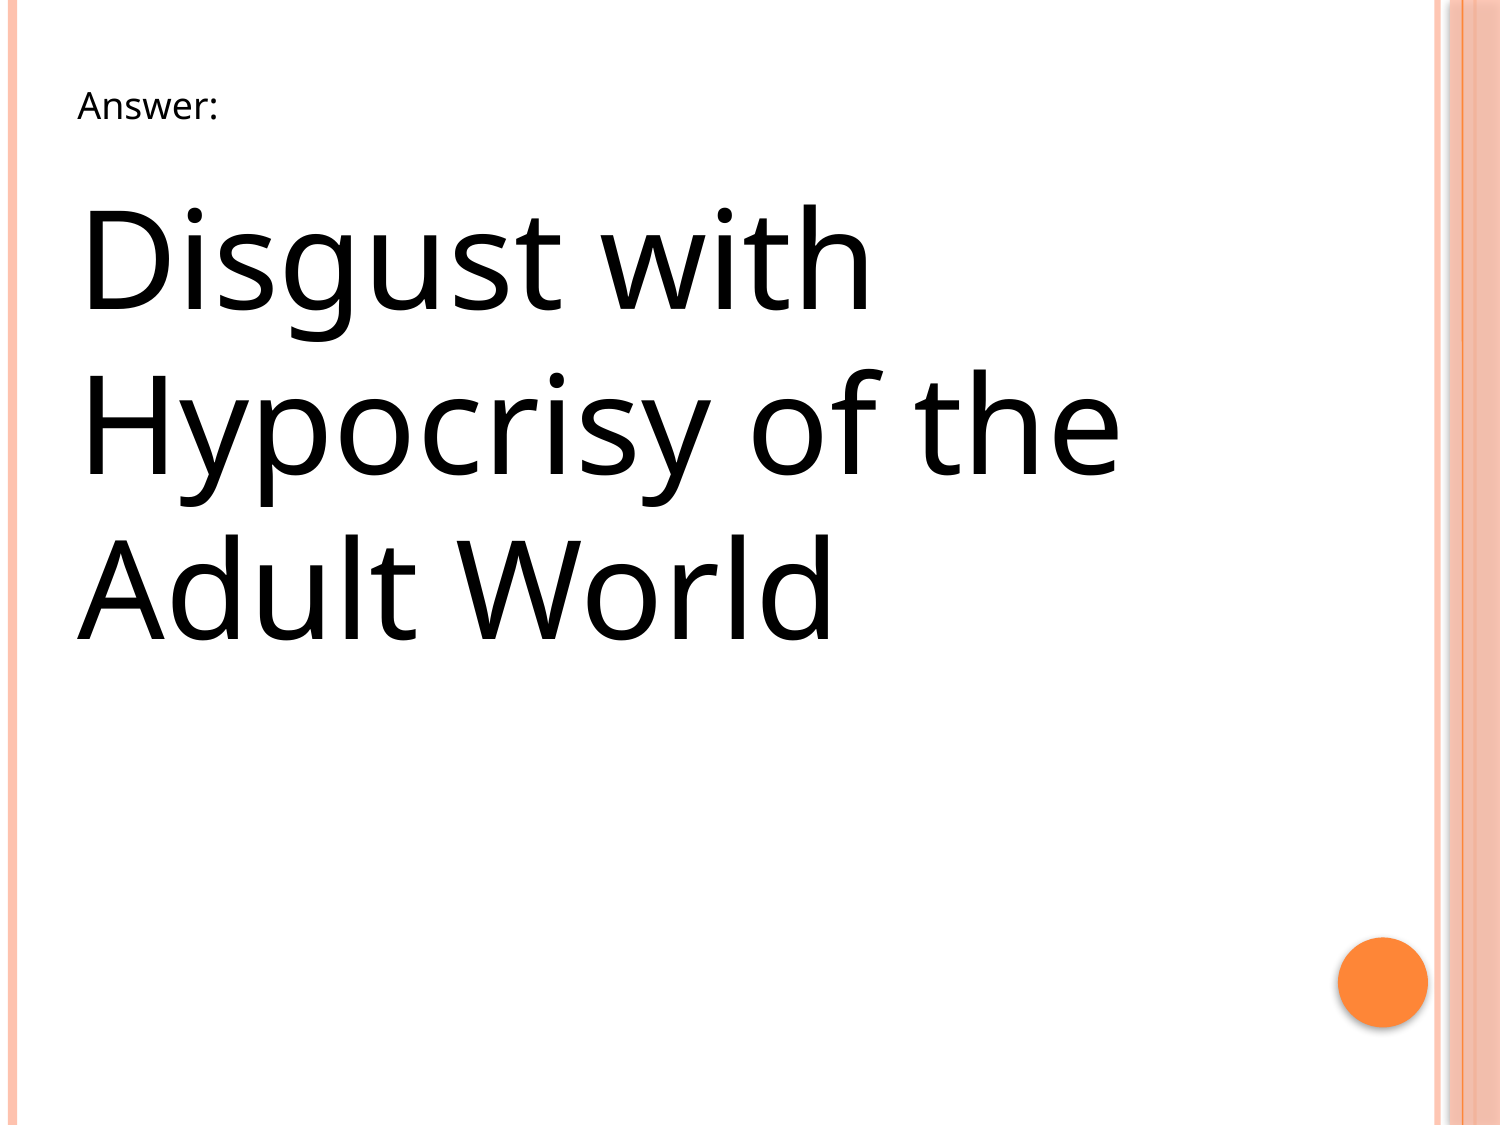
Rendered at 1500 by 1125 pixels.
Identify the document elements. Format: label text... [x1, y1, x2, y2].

text_box Answer: Disgust with Hypocrisy of the Adult World [62, 75, 1375, 675]
